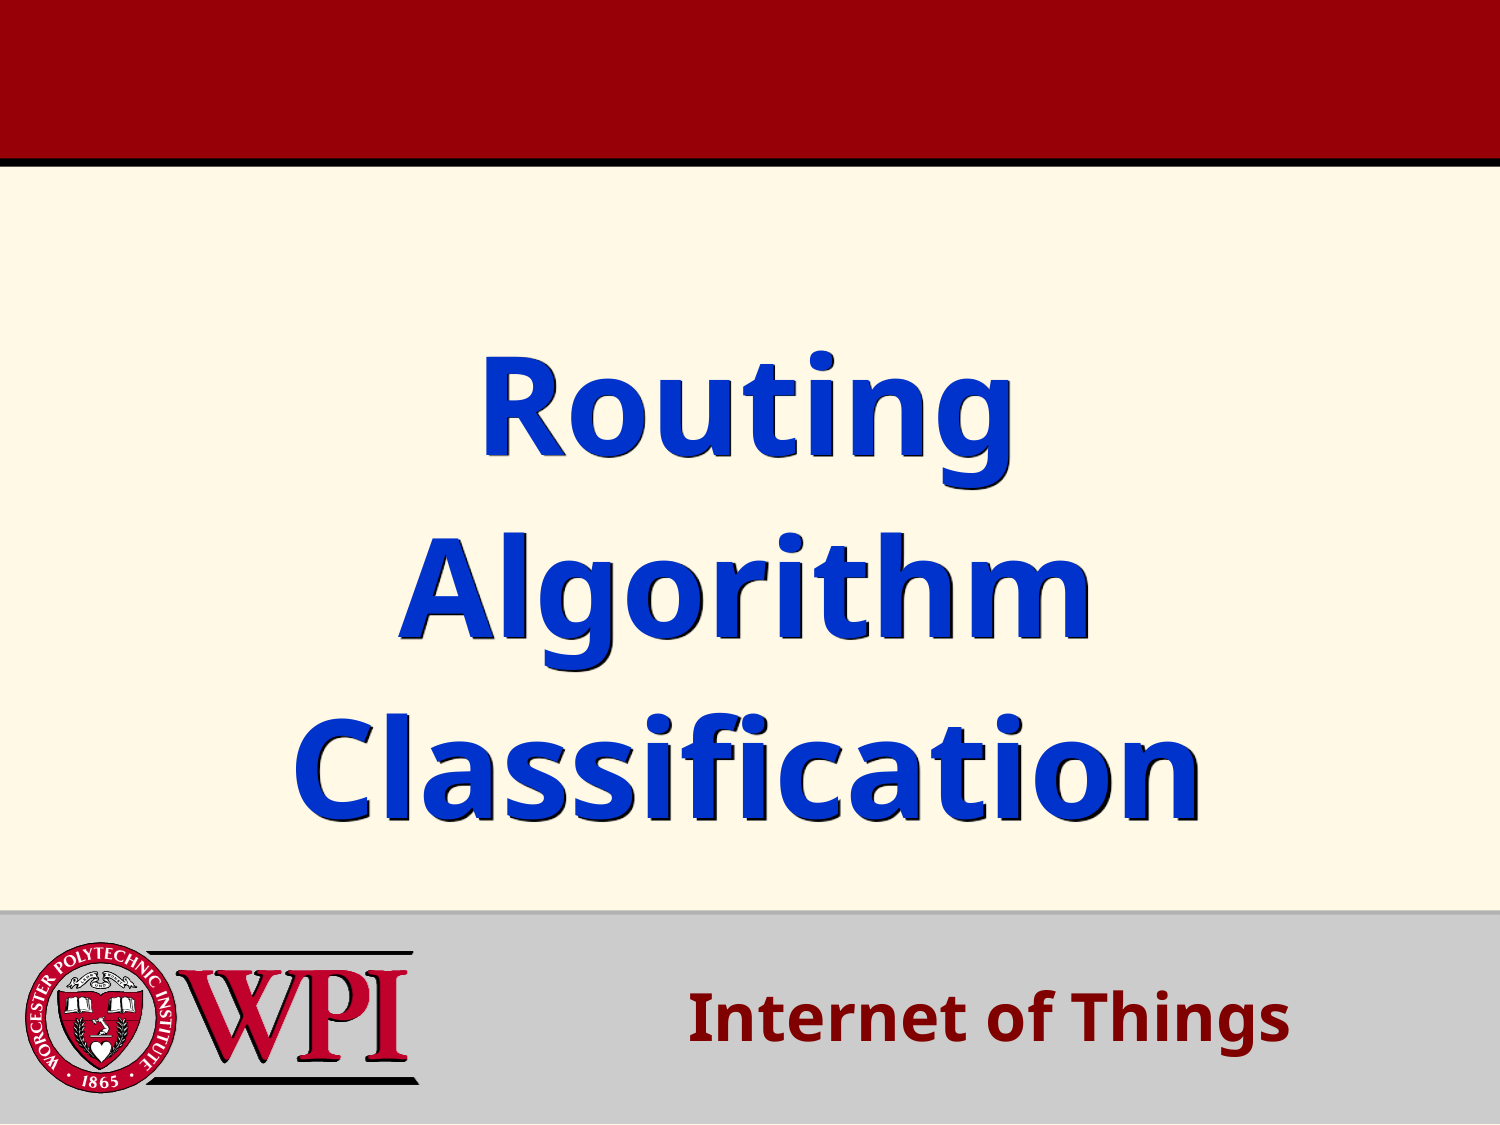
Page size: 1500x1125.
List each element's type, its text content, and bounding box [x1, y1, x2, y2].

picture [0, 0, 1500, 158]
picture [0, 915, 1500, 1125]
subtitle Internet of Things [489, 975, 1476, 1095]
picture [0, 167, 1500, 910]
title Routing Algorithm Classification [52, 269, 1442, 868]
